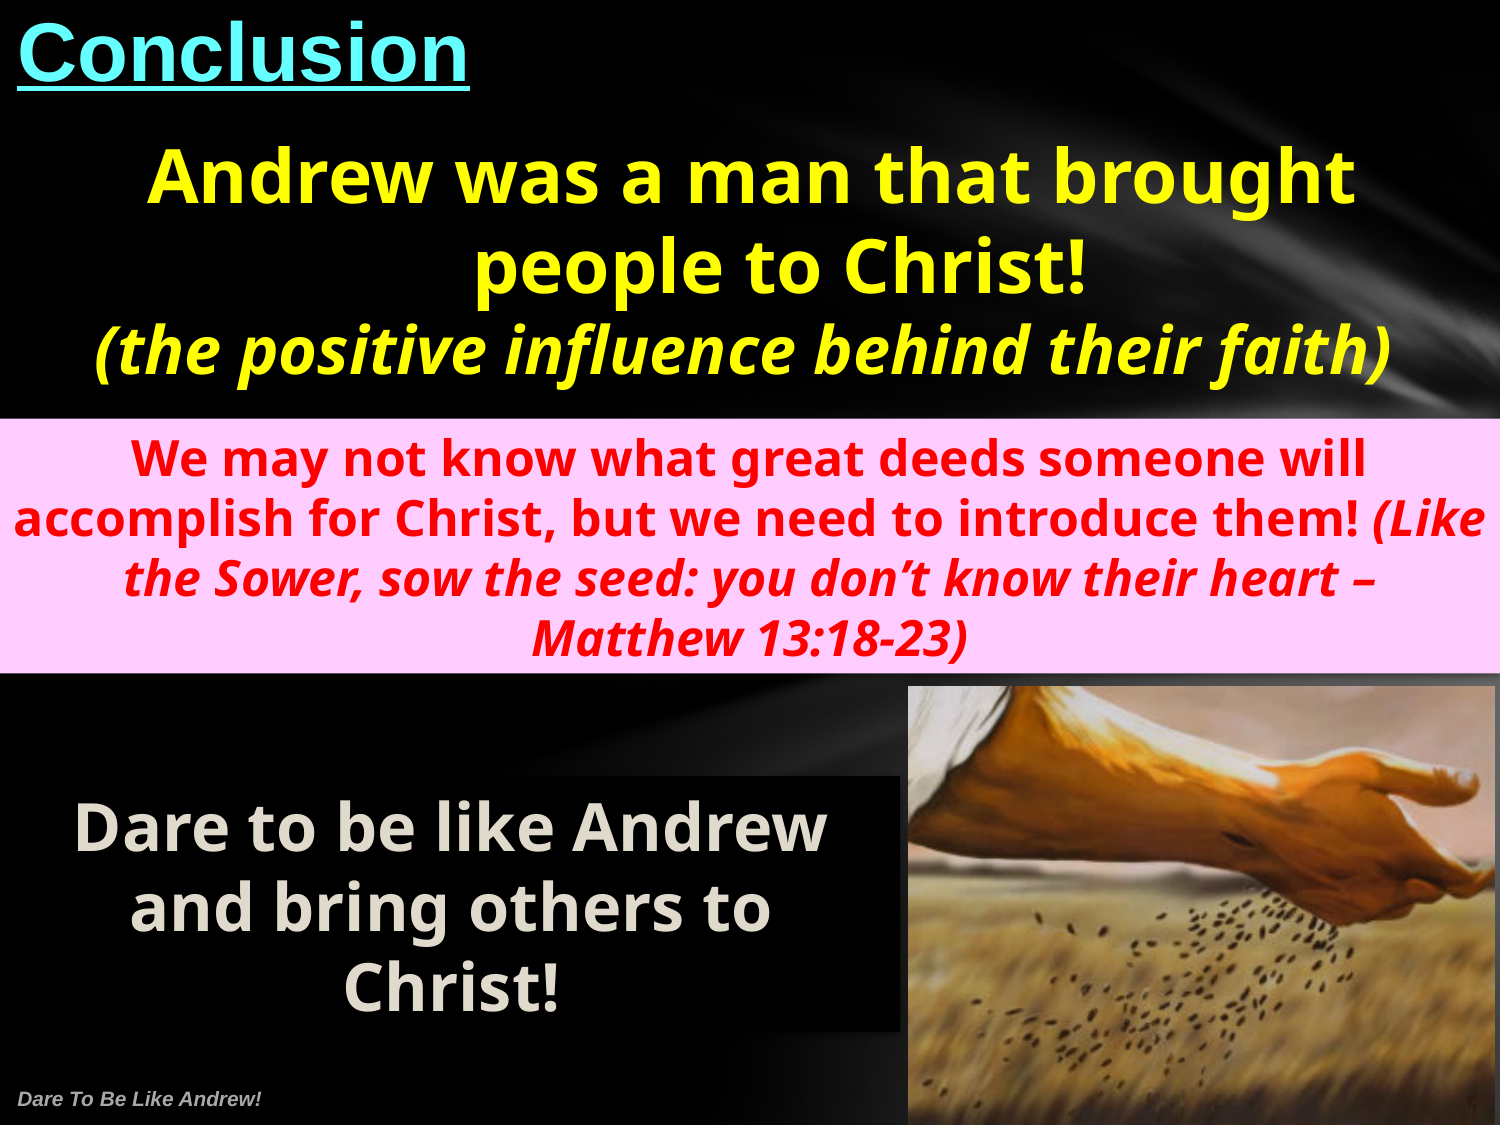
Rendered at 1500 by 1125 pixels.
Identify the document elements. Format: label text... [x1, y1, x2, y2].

footer Dare To Be Like Andrew! [2, 1073, 316, 1124]
text_box We may not know what great deeds someone will accomplish for Christ, but we need to introduce them! (Like the Sower, sow the seed: you don’t know their heart – Matthew 13:18-23) [0, 418, 1500, 674]
text_box Dare to be like Andrew and bring others to Christ! [2, 776, 900, 1032]
title Conclusion [2, 0, 1500, 106]
picture [908, 686, 1495, 1125]
text_box Andrew was a man that brought people to Christ! (the positive influence behind their faith) [2, 120, 1500, 396]
